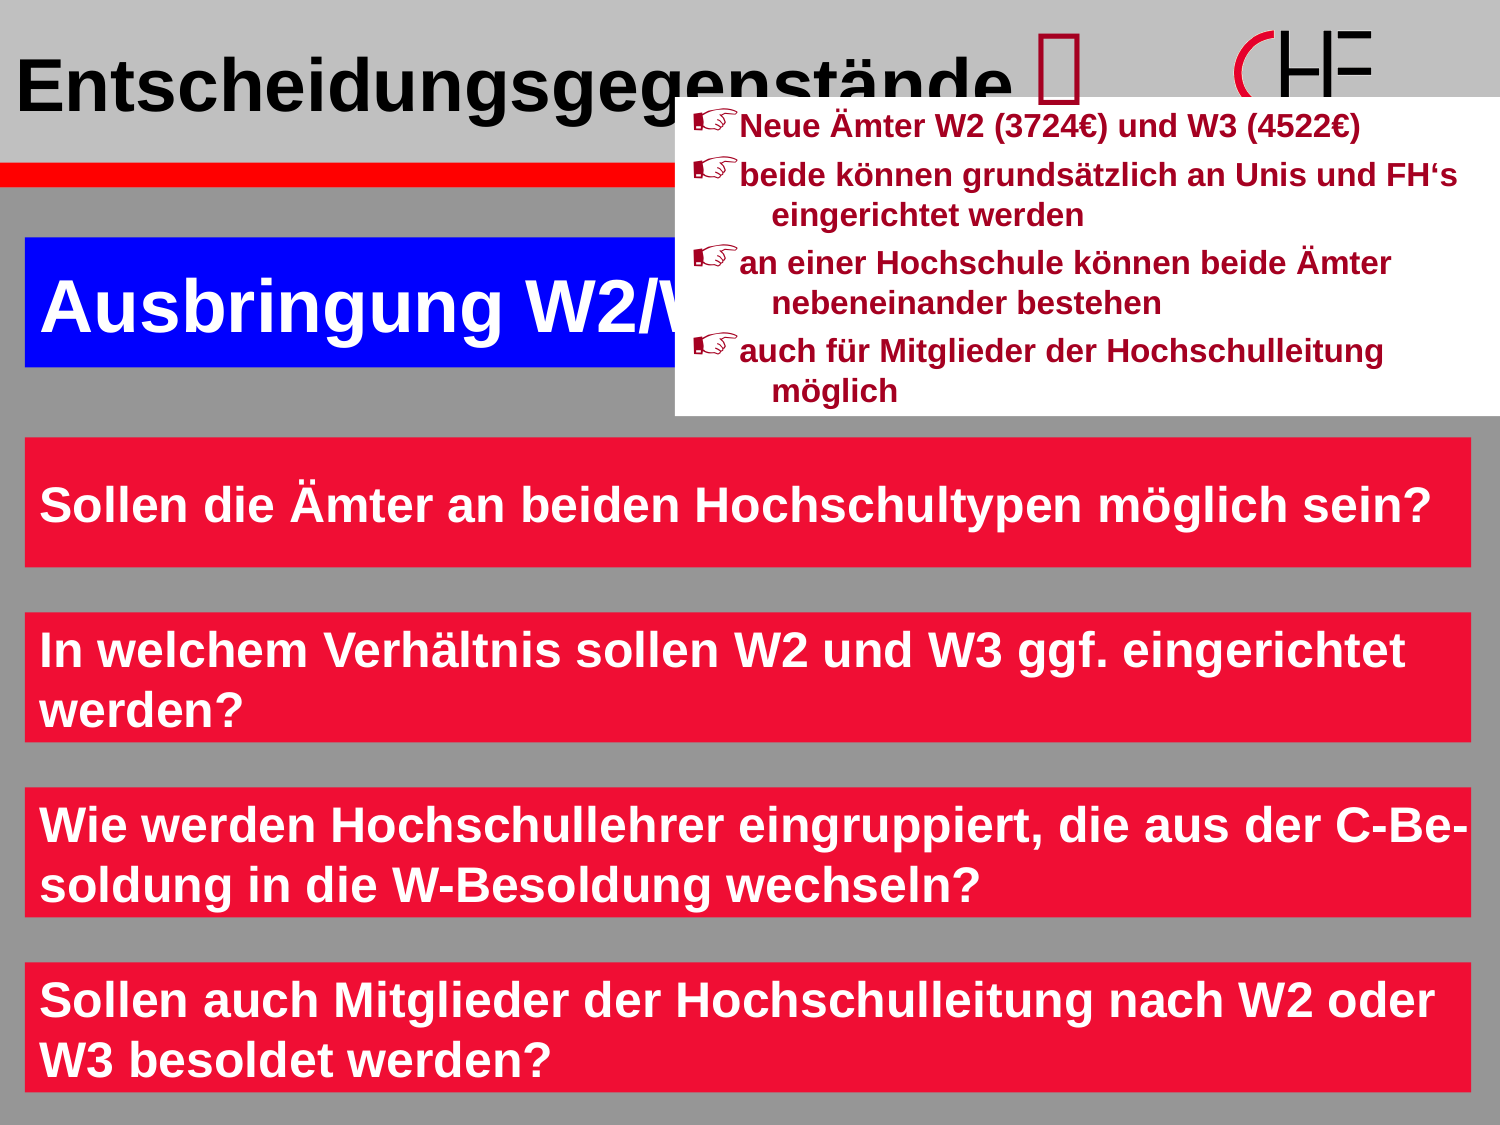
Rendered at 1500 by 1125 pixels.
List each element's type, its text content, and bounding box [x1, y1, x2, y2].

title Entscheidungsgegenstände [0, 0, 674, 163]
text_box Sollen auch Mitglieder der Hochschulleitung nach W2 oder W3 besoldet werden? [24, 962, 1472, 1093]
text_box Wie werden Hochschullehrer eingruppiert, die aus der C-Be- soldung in die W-Besoldung wechseln? [24, 787, 1472, 918]
text_box Ausbringung W2/W3 [24, 237, 674, 368]
text_box In welchem Verhältnis sollen W2 und W3 ggf. eingerichtet werden? [24, 612, 1472, 743]
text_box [674, 0, 1500, 425]
text_box Sollen die Ämter an beiden Hochschultypen möglich sein? [24, 437, 1472, 568]
slide_number 10 [1362, 1093, 1450, 1100]
